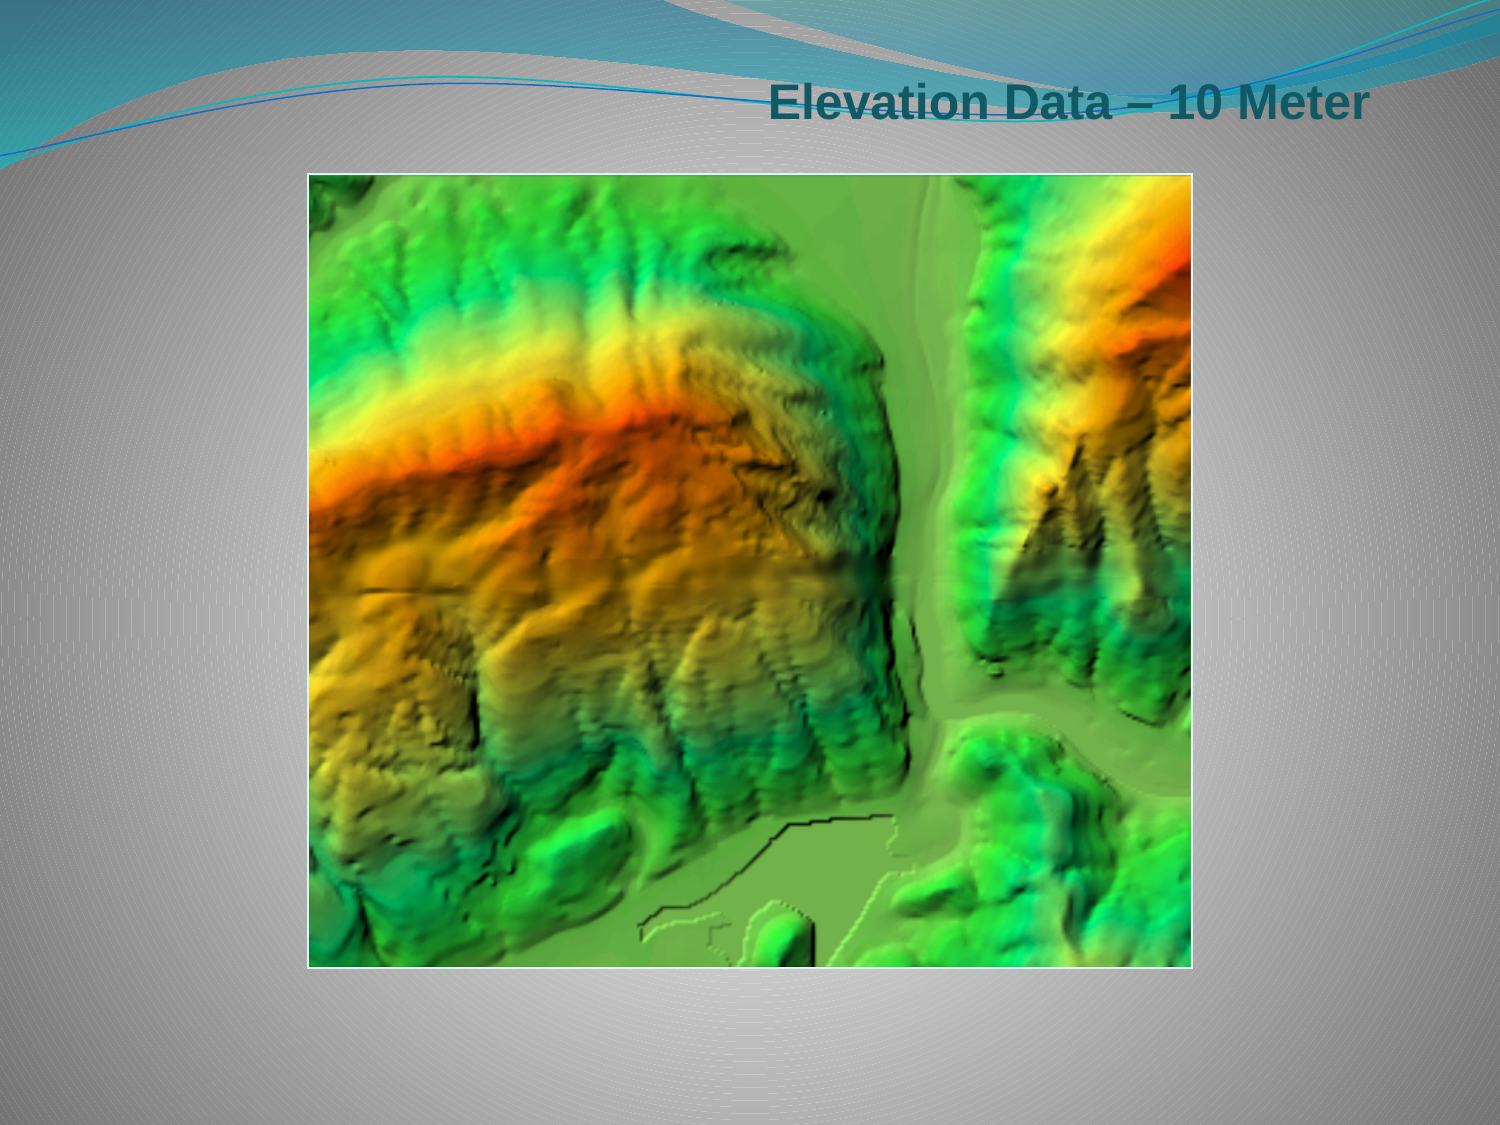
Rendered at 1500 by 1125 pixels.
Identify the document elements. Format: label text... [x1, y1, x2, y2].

picture [308, 174, 1192, 968]
text_box Elevation Data – 10 Meter [753, 62, 1387, 138]
